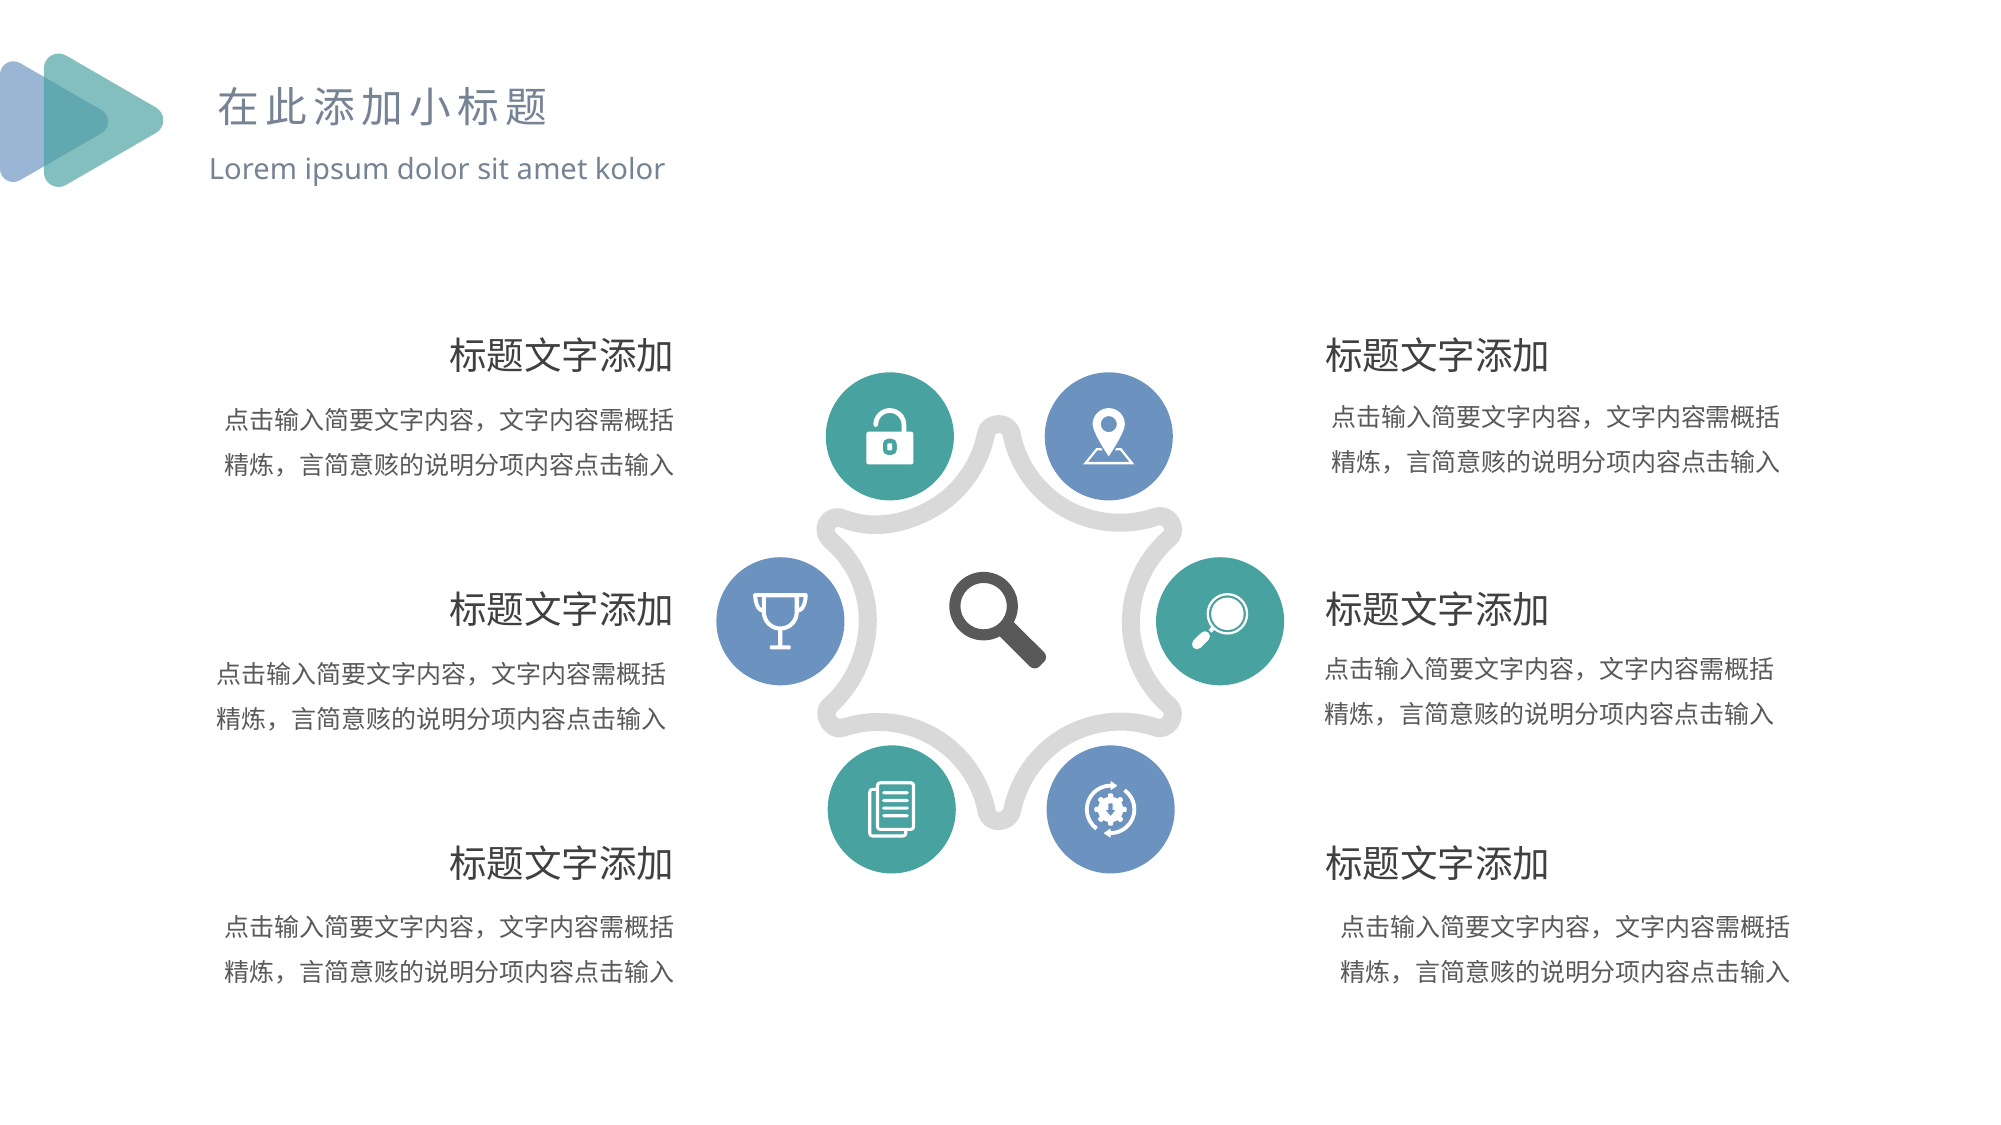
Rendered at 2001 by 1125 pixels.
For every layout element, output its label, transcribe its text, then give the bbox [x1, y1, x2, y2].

text_box 标题文字添加 [1310, 569, 1722, 631]
text_box 点击输入简要文字内容，文字内容需概括精炼，言简意赅的说明分项内容点击输入 [202, 889, 690, 994]
text_box 点击输入简要文字内容，文字内容需概括精炼，言简意赅的说明分项内容点击输入 [1303, 631, 1790, 736]
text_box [825, 372, 954, 501]
text_box [949, 571, 1047, 669]
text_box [202, 316, 690, 483]
text_box 点击输入简要文字内容，文字内容需概括精炼，言简意赅的说明分项内容点击输入 [1318, 889, 1806, 994]
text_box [827, 745, 956, 874]
text_box 在此添加小标题 [202, 73, 563, 139]
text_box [1046, 745, 1175, 874]
text_box Lorem ipsum dolor sit amet kolor [194, 143, 681, 193]
text_box 点击输入简要文字内容，文字内容需概括精炼，言简意赅的说明分项内容点击输入 [1309, 379, 1796, 484]
text_box 标题文字添加 [278, 823, 690, 889]
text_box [1156, 557, 1285, 686]
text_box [716, 557, 845, 686]
text_box 标题文字添加 [1310, 823, 1722, 893]
text_box 点击输入简要文字内容，文字内容需概括精炼，言简意赅的说明分项内容点击输入 [195, 636, 682, 741]
text_box 标题文字添加 [278, 569, 690, 639]
text_box 标题文字添加 [1310, 316, 1722, 379]
text_box [816, 415, 1183, 831]
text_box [0, 49, 166, 191]
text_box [1044, 372, 1173, 501]
